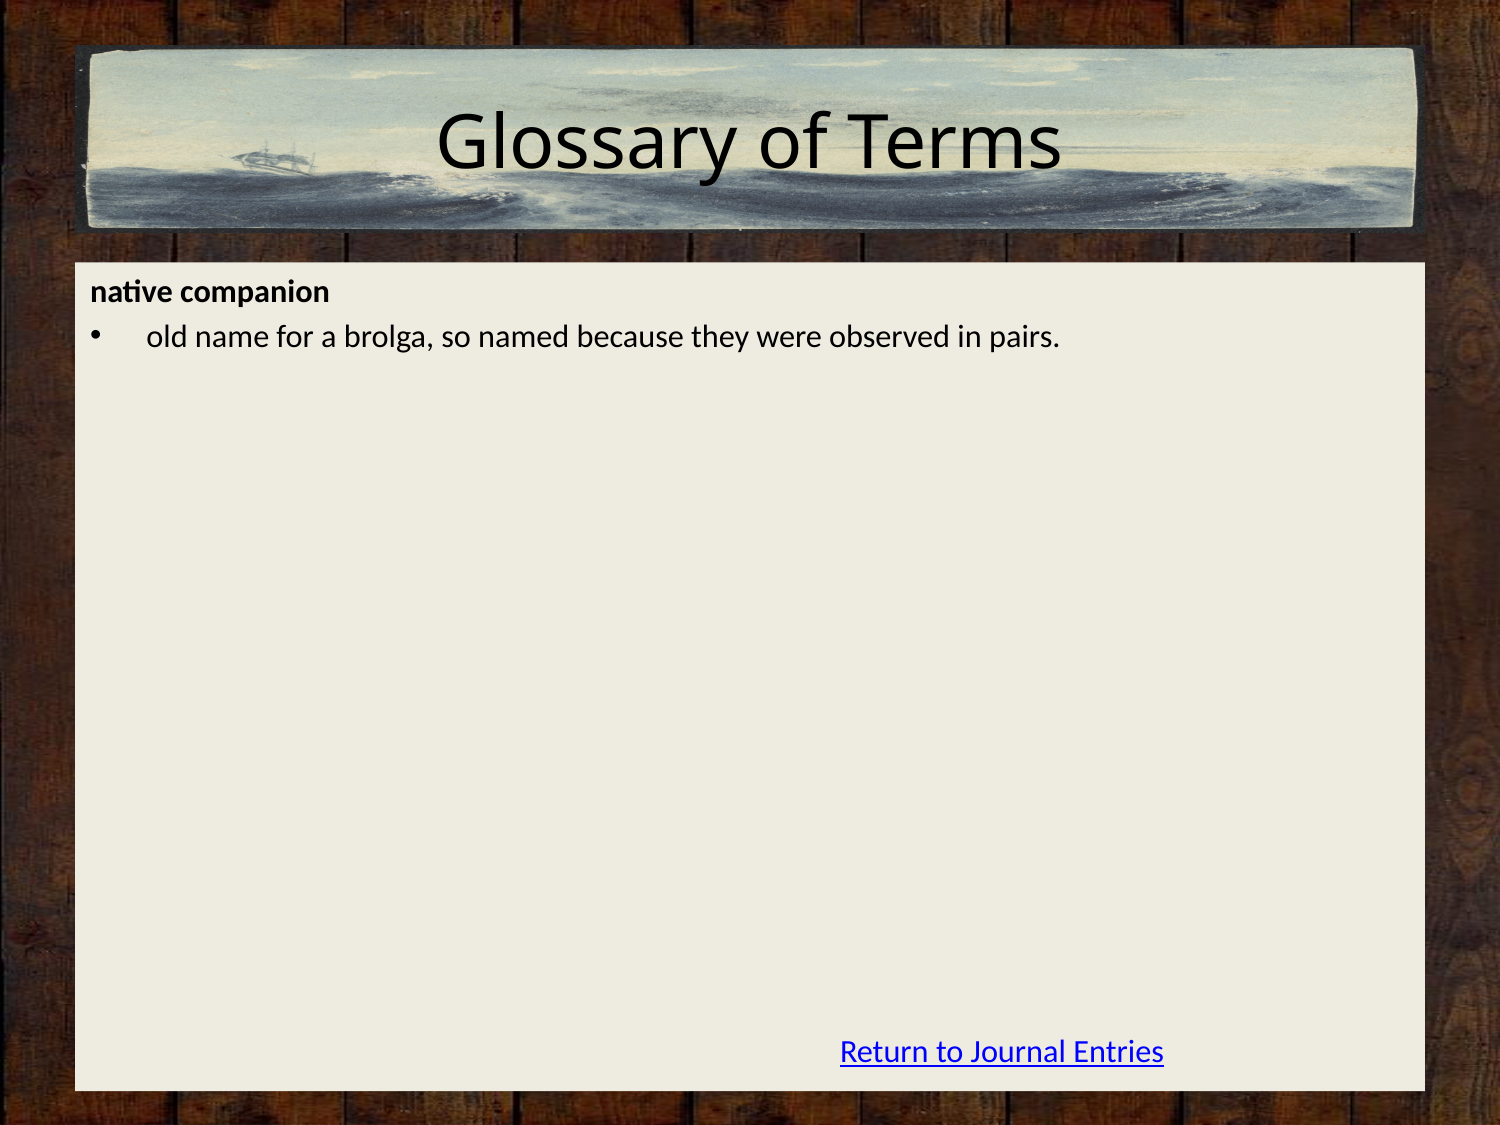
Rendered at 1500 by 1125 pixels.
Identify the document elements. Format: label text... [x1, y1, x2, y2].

title Glossary of Terms [75, 45, 1425, 233]
list native companion old name for a brolga, so named because they were observed in pairs. Return to Journal Entries [75, 262, 1425, 1092]
picture [0, 0, 1500, 1125]
